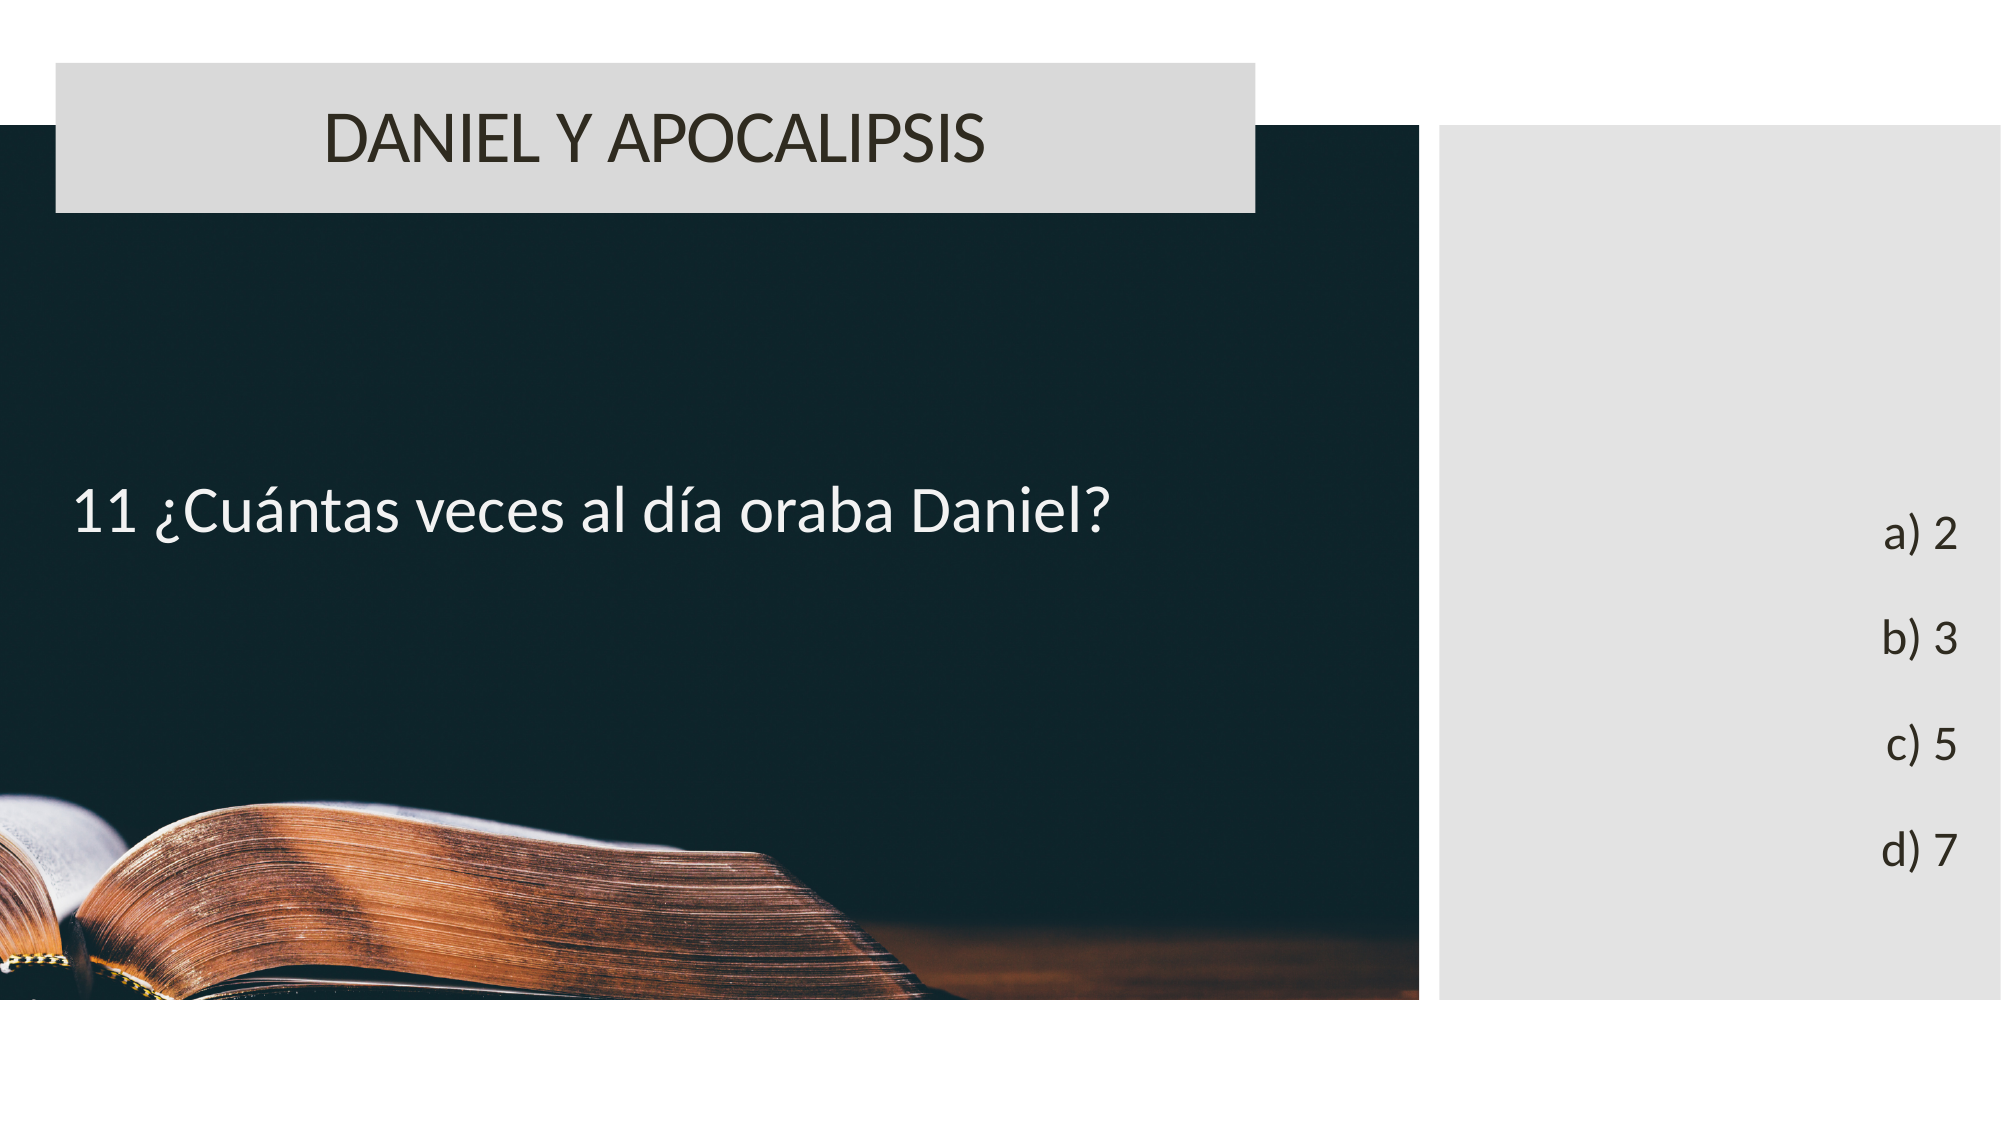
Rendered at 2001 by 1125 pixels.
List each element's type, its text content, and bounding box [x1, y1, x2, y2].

text_box a) 2 b) 3 c) 5 d) 7 [791, 487, 1975, 893]
title DANIEL Y APOCALIPSIS [55, 62, 1256, 213]
picture [0, 125, 1420, 1000]
subtitle 11 ¿Cuántas veces al día oraba Daniel? [55, 316, 1401, 690]
